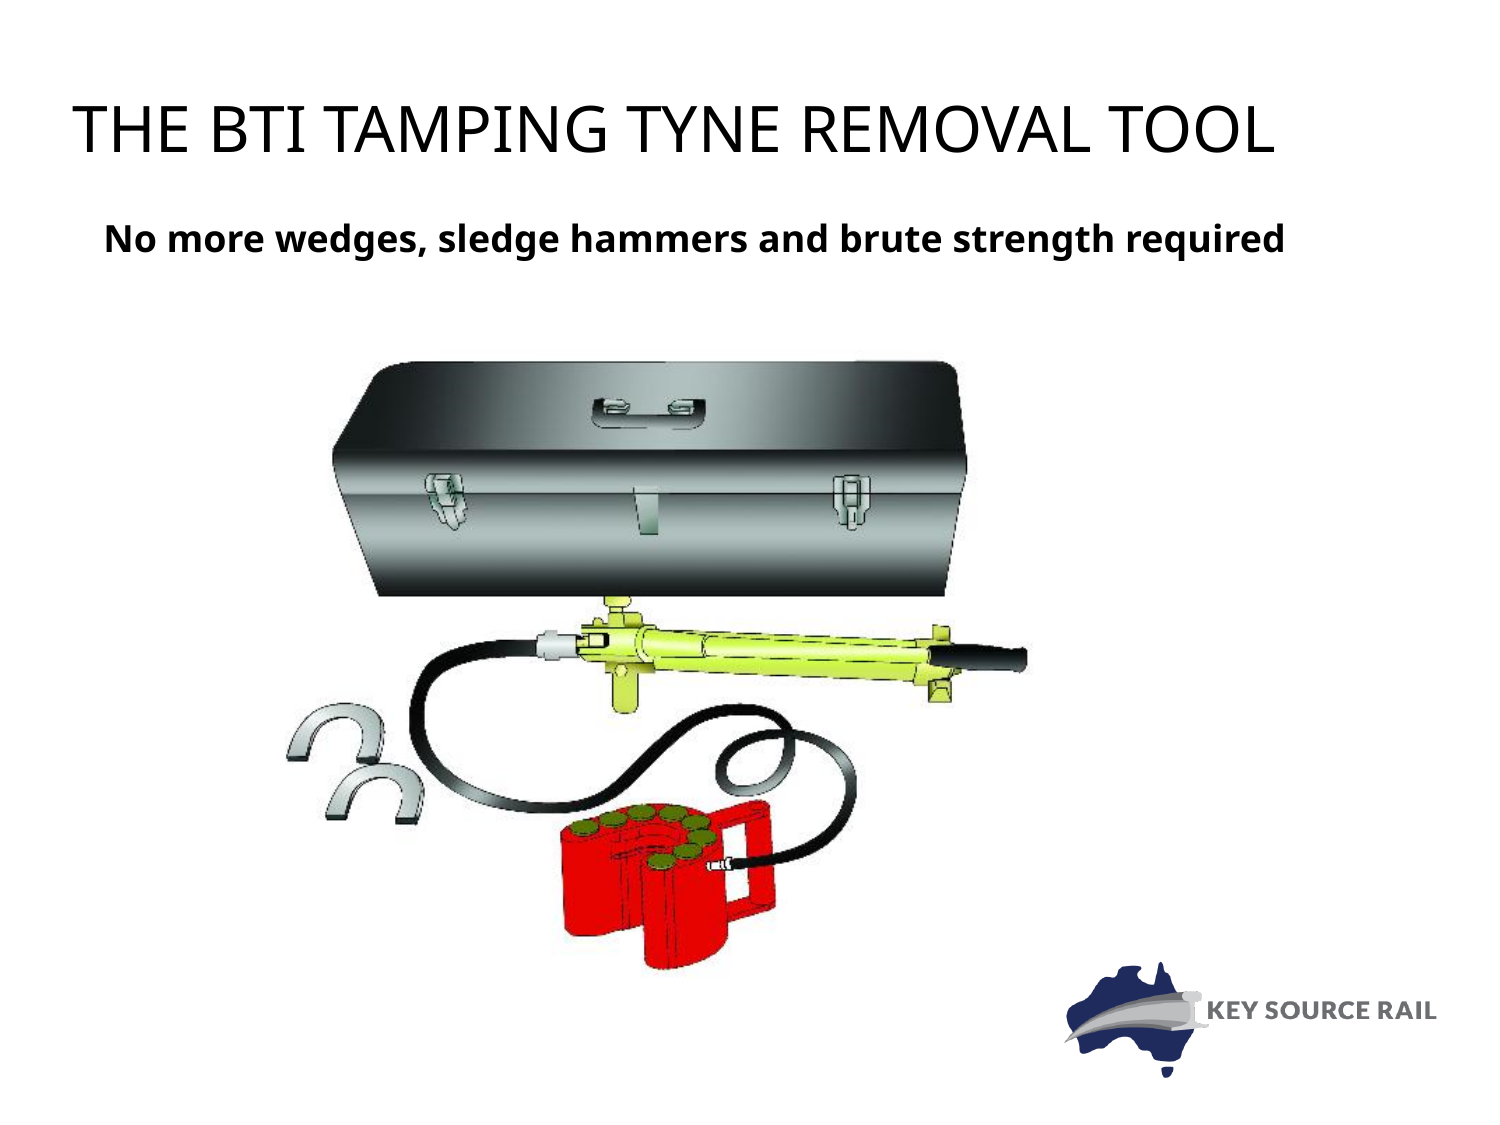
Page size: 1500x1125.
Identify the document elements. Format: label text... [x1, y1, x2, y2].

title THE BTI TAMPING TYNE REMOVAL TOOL [57, 37, 1447, 173]
picture [284, 349, 1444, 1083]
text_box No more wedges, sledge hammers and brute strength required [88, 208, 1424, 268]
